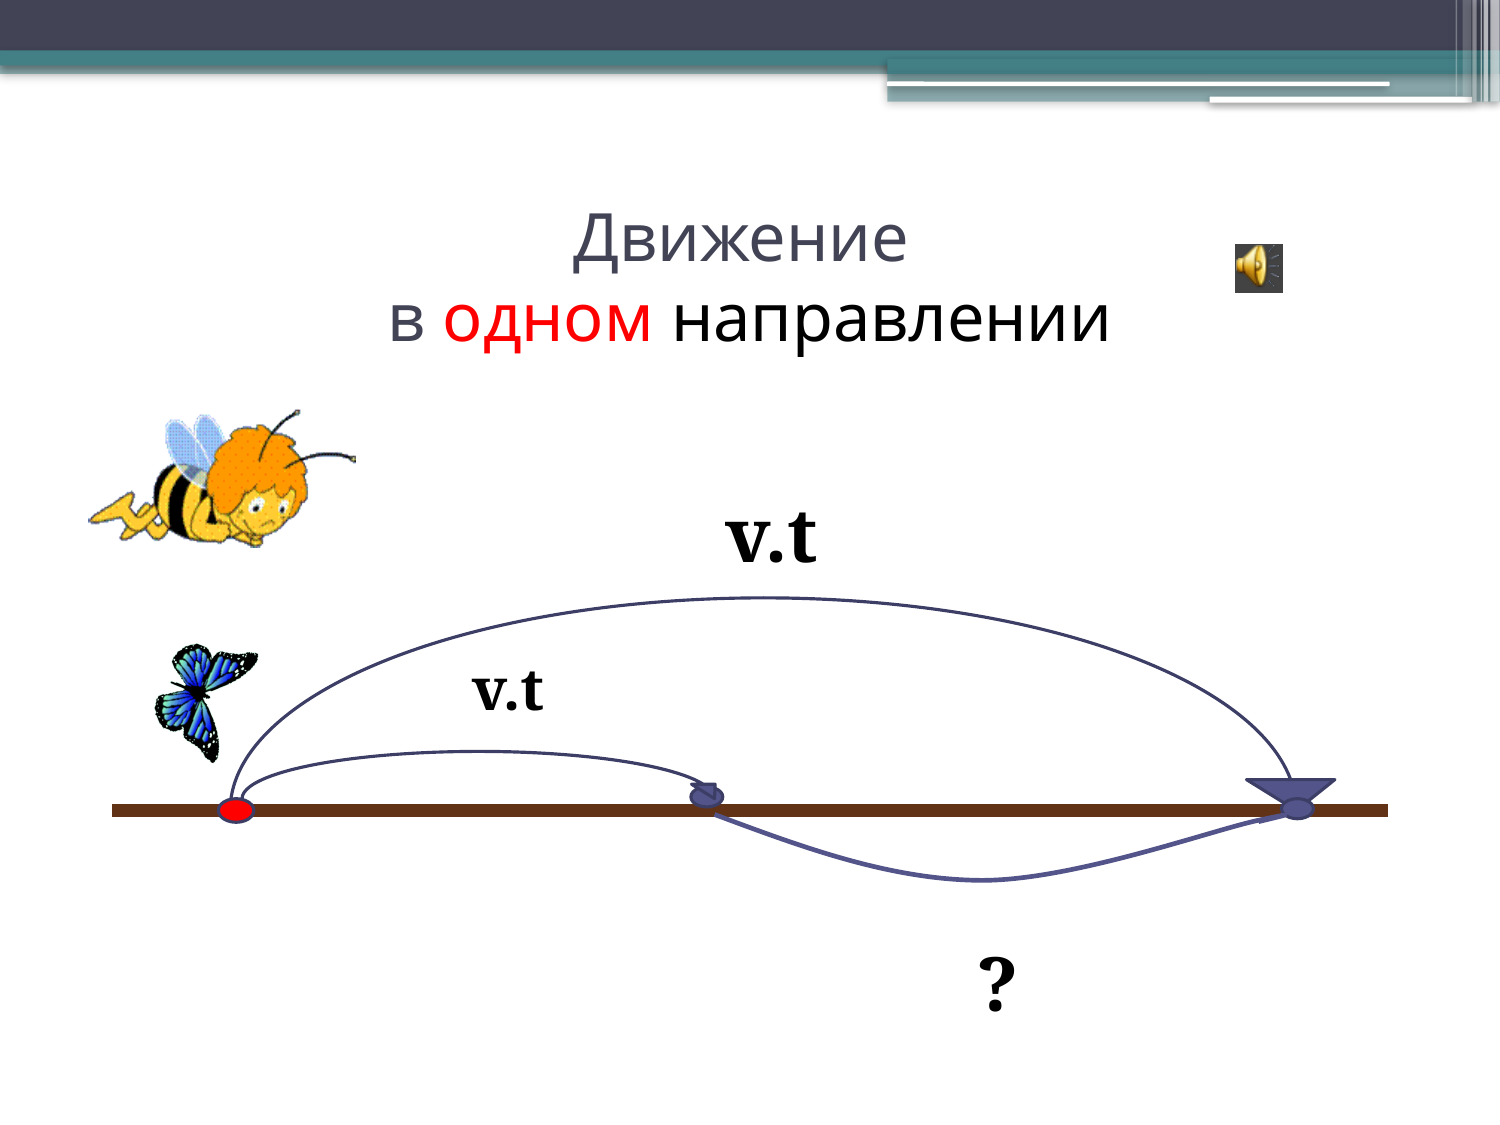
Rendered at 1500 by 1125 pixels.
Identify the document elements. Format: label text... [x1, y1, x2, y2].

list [1234, 243, 1285, 294]
text_box [1280, 797, 1315, 808]
text_box [689, 787, 725, 808]
text_box [217, 797, 255, 808]
text_box [229, 762, 247, 797]
picture [136, 622, 281, 772]
picture [88, 408, 356, 549]
text_box [274, 596, 1337, 803]
text_box [729, 821, 1265, 882]
text_box [240, 749, 717, 801]
text_box v.t [710, 479, 975, 585]
title Движение в одном направлении [75, 187, 1425, 363]
text_box v.t [457, 645, 559, 730]
text_box ? [962, 928, 1034, 1034]
